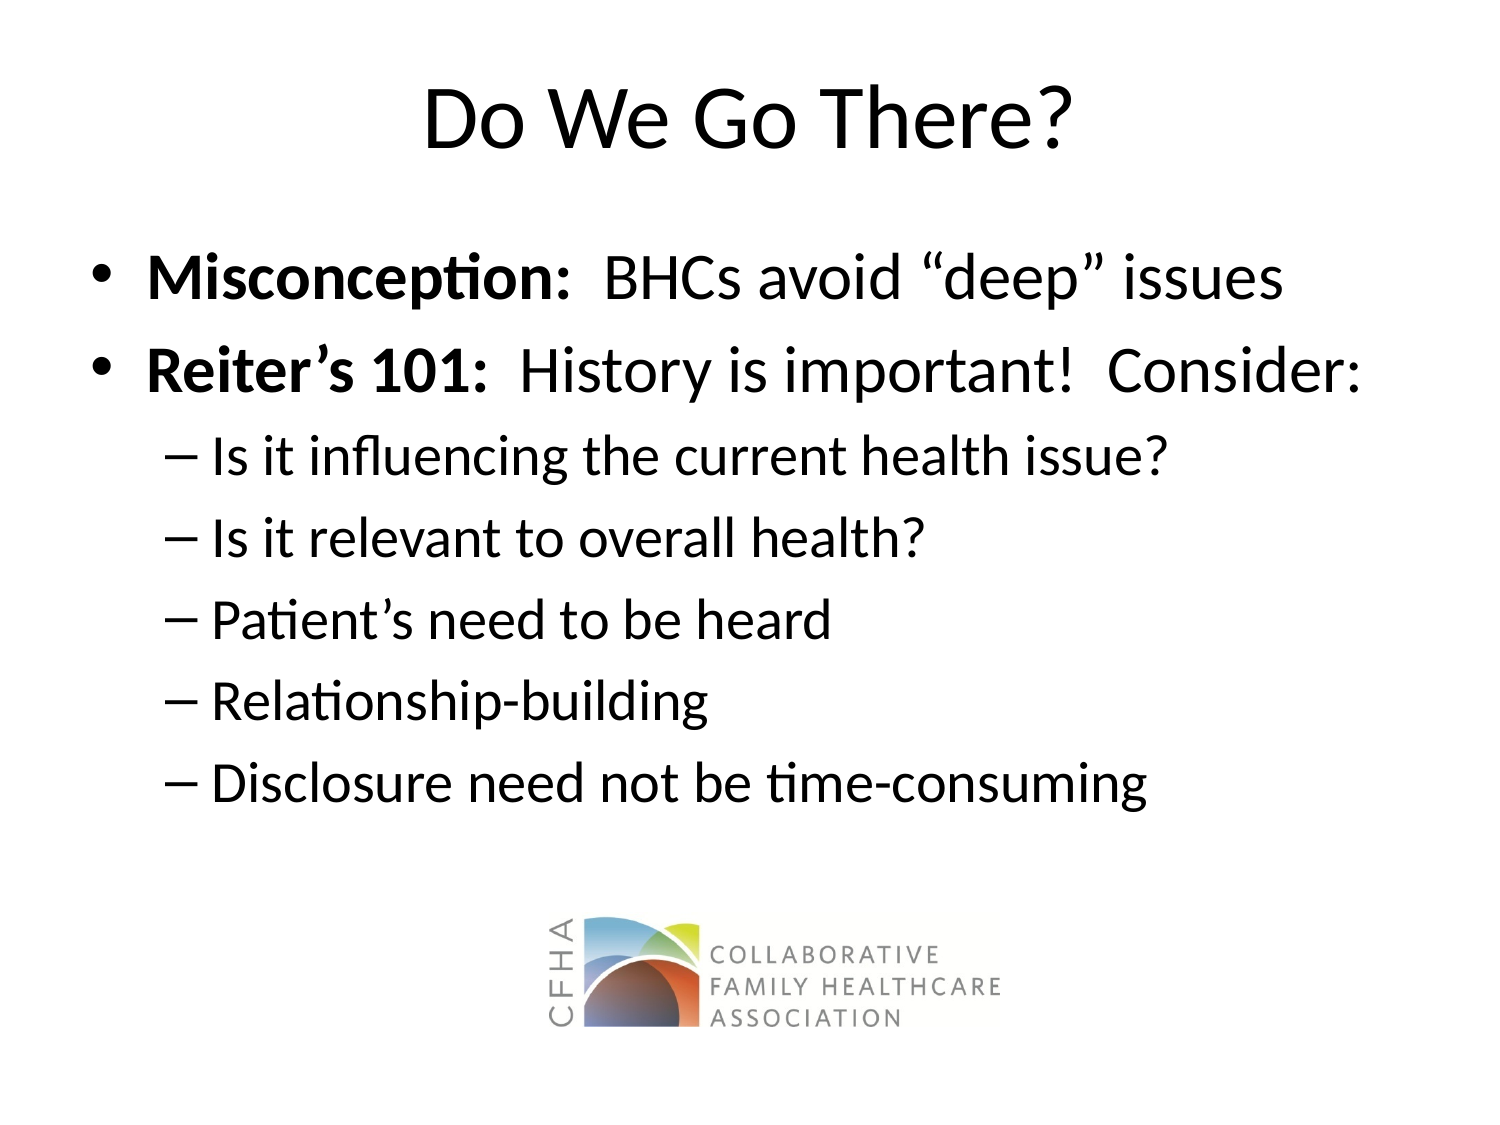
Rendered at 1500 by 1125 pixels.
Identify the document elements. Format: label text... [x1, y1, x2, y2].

picture [549, 912, 1001, 1027]
title Do We Go There? [89, 17, 1410, 207]
list Misconception: BHCs avoid “deep” issues Reiter’s 101: History is important! Consider: Is it influencing the current health issue? Is it relevant to overall health? Patient’s need to be heard Relationship-building Disclosure need not be time-consuming [74, 224, 1426, 968]
